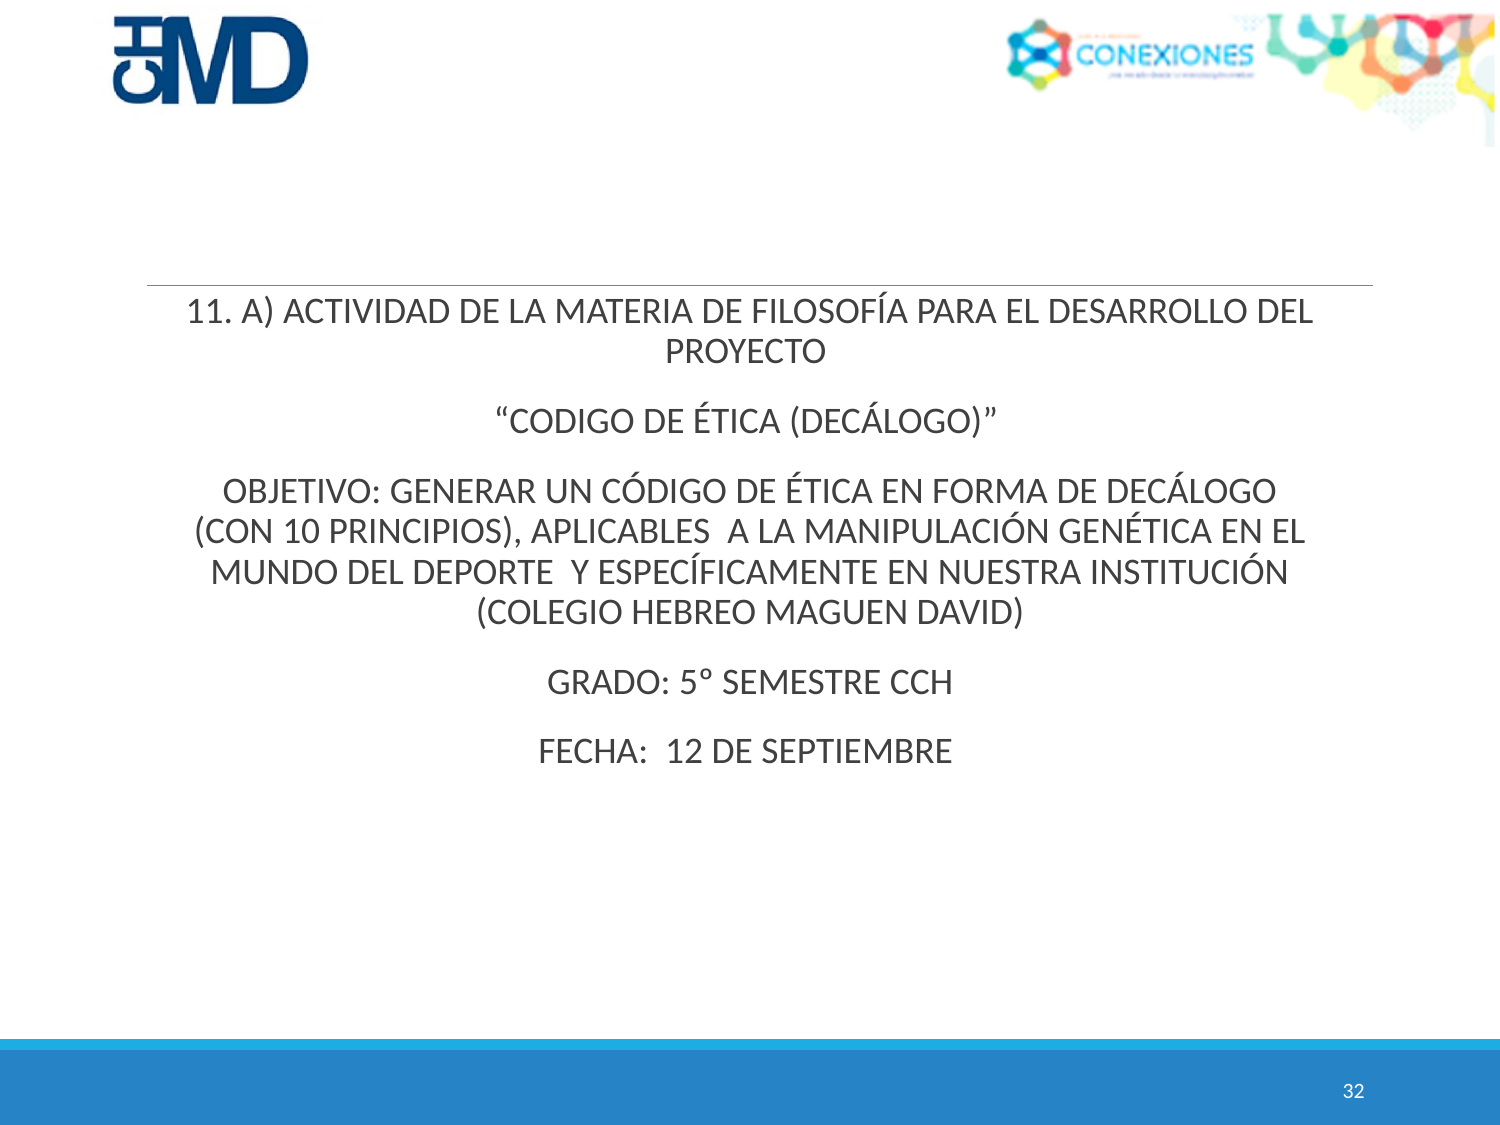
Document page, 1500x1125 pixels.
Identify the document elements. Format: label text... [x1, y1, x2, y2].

picture [93, 4, 322, 118]
slide_number 32 [1218, 1059, 1380, 1120]
list 11. A) ACTIVIDAD DE LA MATERIA DE FILOSOFÍA PARA EL DESARROLLO DEL PROYECTO “CODIGO DE ÉTICA (DECÁLOGO)” OBJETIVO: GENERAR UN CÓDIGO DE ÉTICA EN FORMA DE DECÁLOGO (CON 10 PRINCIPIOS), APLICABLES A LA MANIPULACIÓN GENÉTICA EN EL MUNDO DEL DEPORTE Y ESPECÍFICAMENTE EN NUESTRA INSTITUCIÓN (COLEGIO HEBREO MAGUEN DAVID) GRADO: 5º SEMESTRE CCH FECHA: 12 DE SEPTIEMBRE [178, 283, 1322, 833]
picture [948, 4, 1500, 148]
